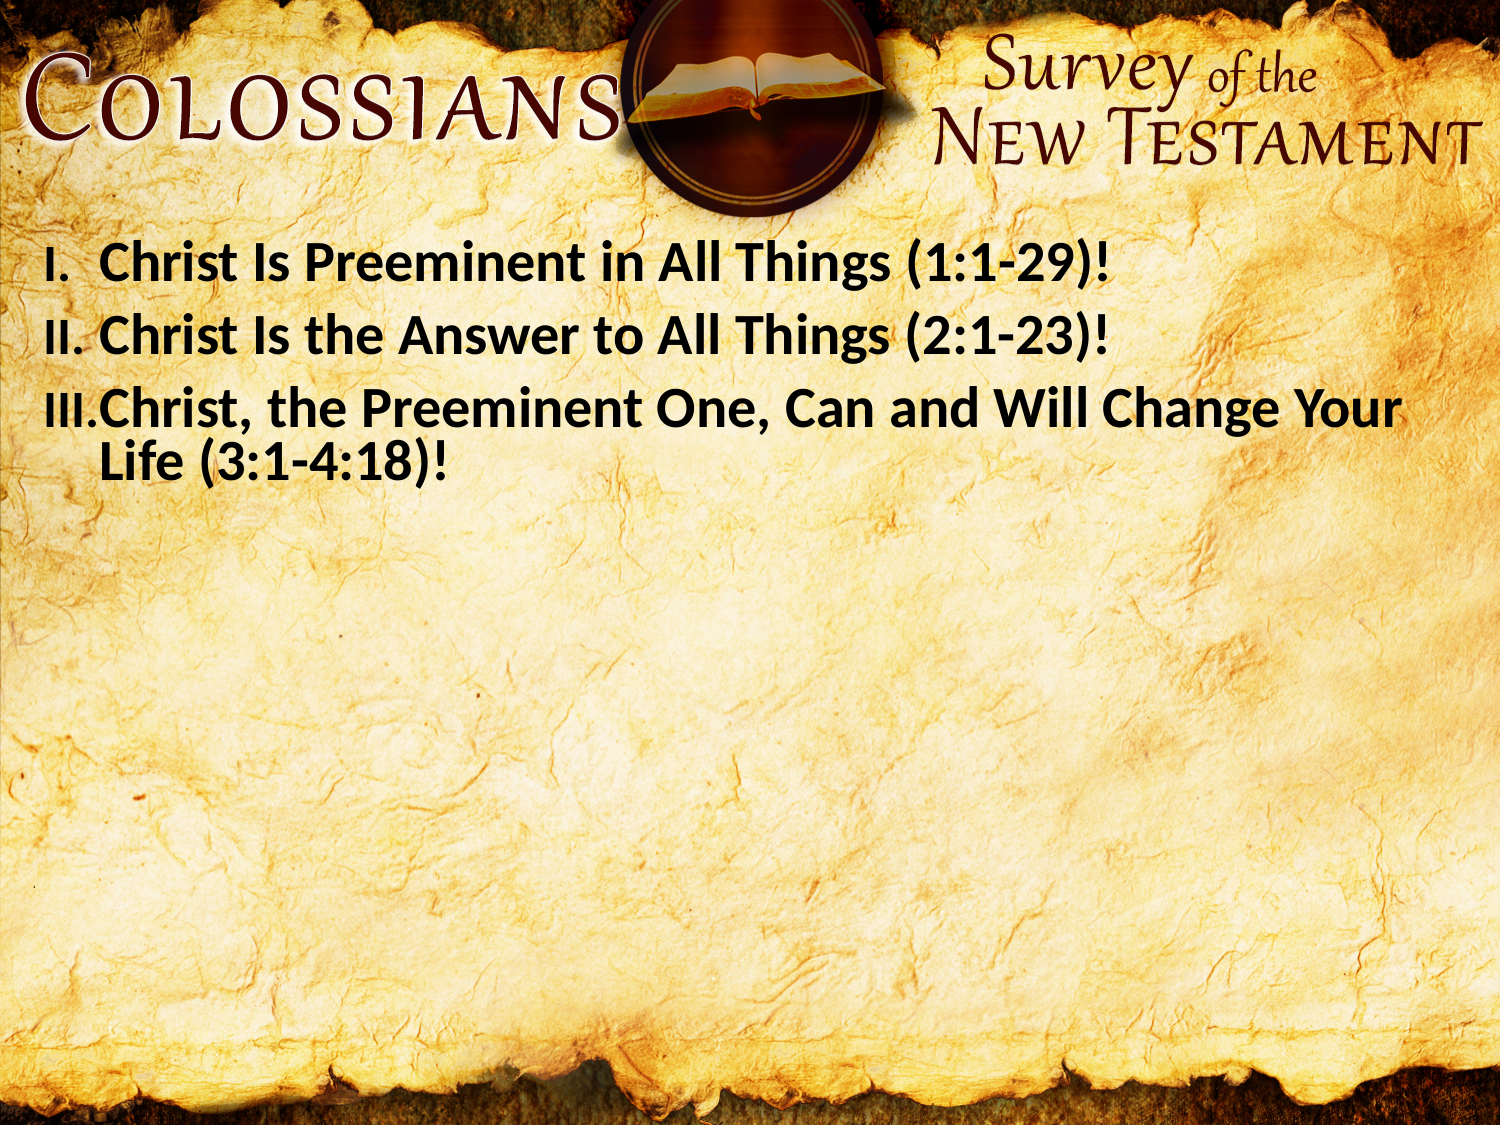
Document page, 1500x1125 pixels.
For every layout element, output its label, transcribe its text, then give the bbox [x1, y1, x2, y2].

list Christ Is Preeminent in All Things (1:1-29)! Christ Is the Answer to All Things (2:1-23)! Christ, the Preeminent One, Can and Will Change Your Life (3:1-4:18)! [28, 231, 1500, 1125]
picture [0, 0, 1500, 1125]
